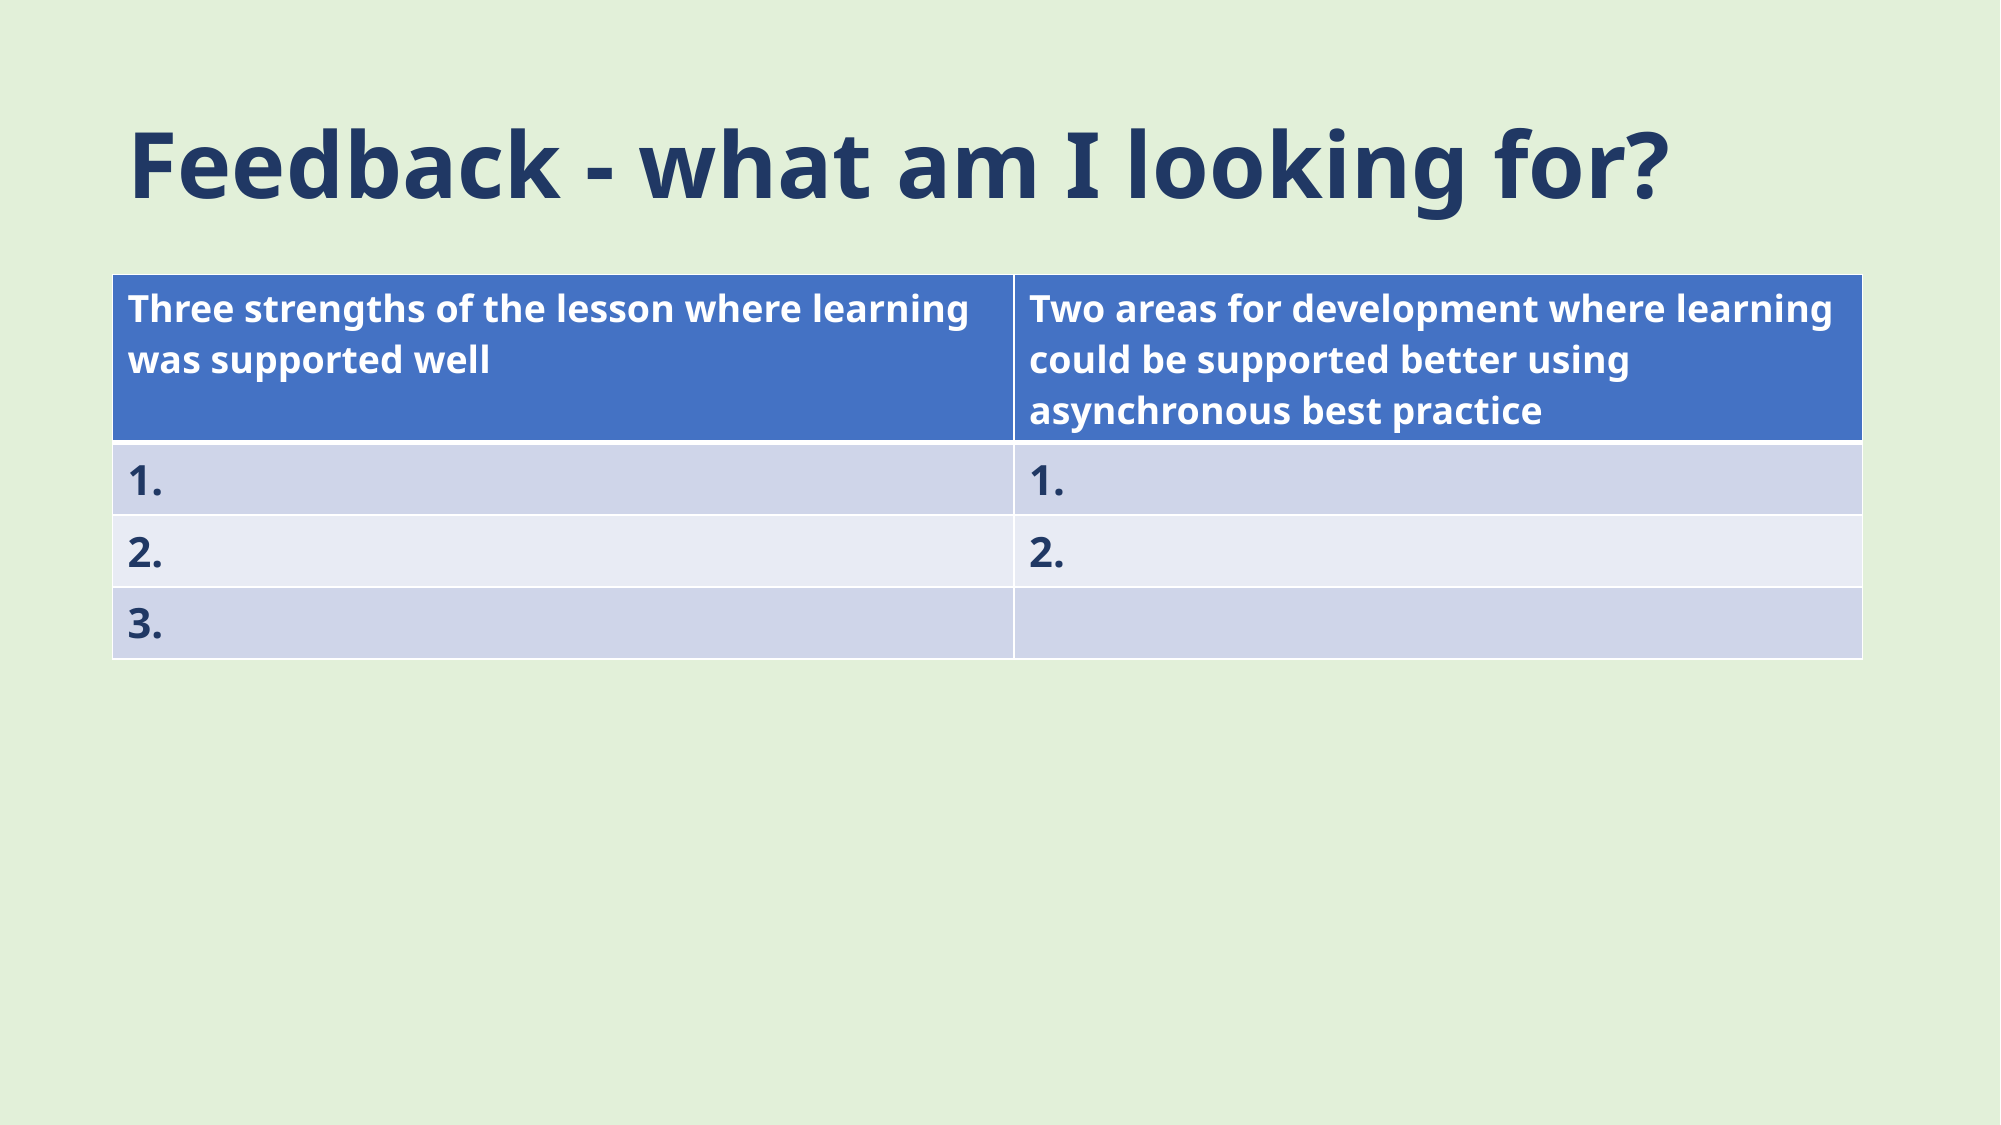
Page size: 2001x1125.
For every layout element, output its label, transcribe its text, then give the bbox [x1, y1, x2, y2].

table_header Two areas for development where learning could be supported better using asynchronous best practice [1015, 275, 1862, 440]
table_cell 3. [113, 588, 1013, 658]
title Feedback - what am I looking for? [112, 59, 1863, 274]
table_cell 1. [1015, 445, 1862, 514]
table_header Three strengths of the lesson where learning was supported well [113, 275, 1013, 440]
table_cell 2. [113, 516, 1013, 586]
table_cell 2. [1015, 516, 1862, 586]
table_cell [1015, 588, 1862, 658]
table_cell 1. [113, 445, 1013, 514]
